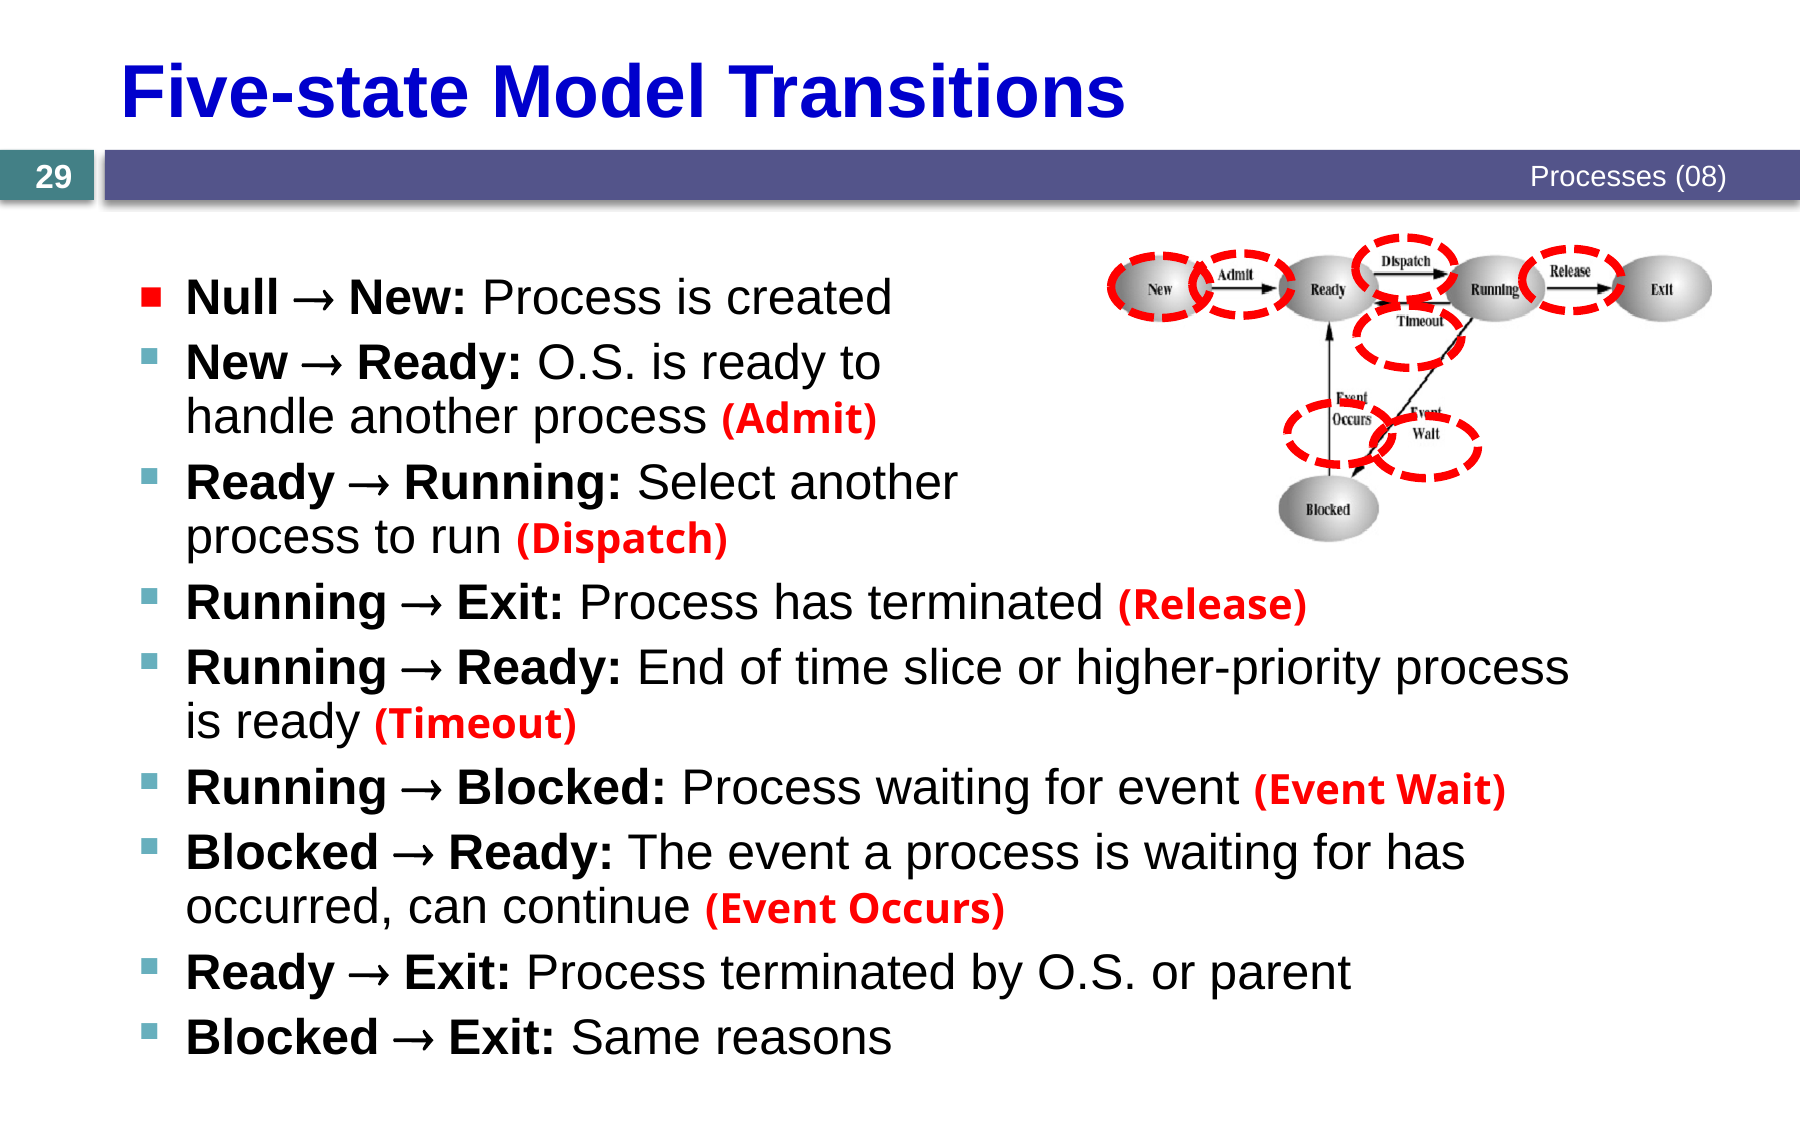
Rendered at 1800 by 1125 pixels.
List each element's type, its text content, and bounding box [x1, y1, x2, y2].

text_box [1111, 251, 1712, 552]
text_box New ® Ready: O.S. is ready to handle another process (Admit) [105, 328, 1106, 448]
text_box Blocked ® Exit: Same reasons [105, 1003, 1616, 1106]
text_box Running ® Blocked: Process waiting for event (Event Wait) [105, 753, 1616, 818]
text_box Running ® Exit: Process has terminated (Release) [105, 568, 1616, 633]
text_box Ready ® Exit: Process terminated by O.S. or parent [105, 938, 1616, 1003]
footer Processes (08) [675, 149, 1743, 202]
text_box Ready ® Running: Select another process to run (Dispatch) [105, 448, 1616, 568]
slide_number 29 [0, 152, 108, 198]
list Null ® New: Process is created [105, 263, 1106, 328]
title Five-state Model Transitions [105, 27, 1604, 149]
text_box [1365, 237, 1445, 250]
text_box Running ® Ready: End of time slice or higher-priority process is ready (Timeout) [105, 633, 1616, 749]
text_box Blocked ® Ready: The event a process is waiting for has occurred, can continue (Event Occurs) [105, 818, 1616, 931]
